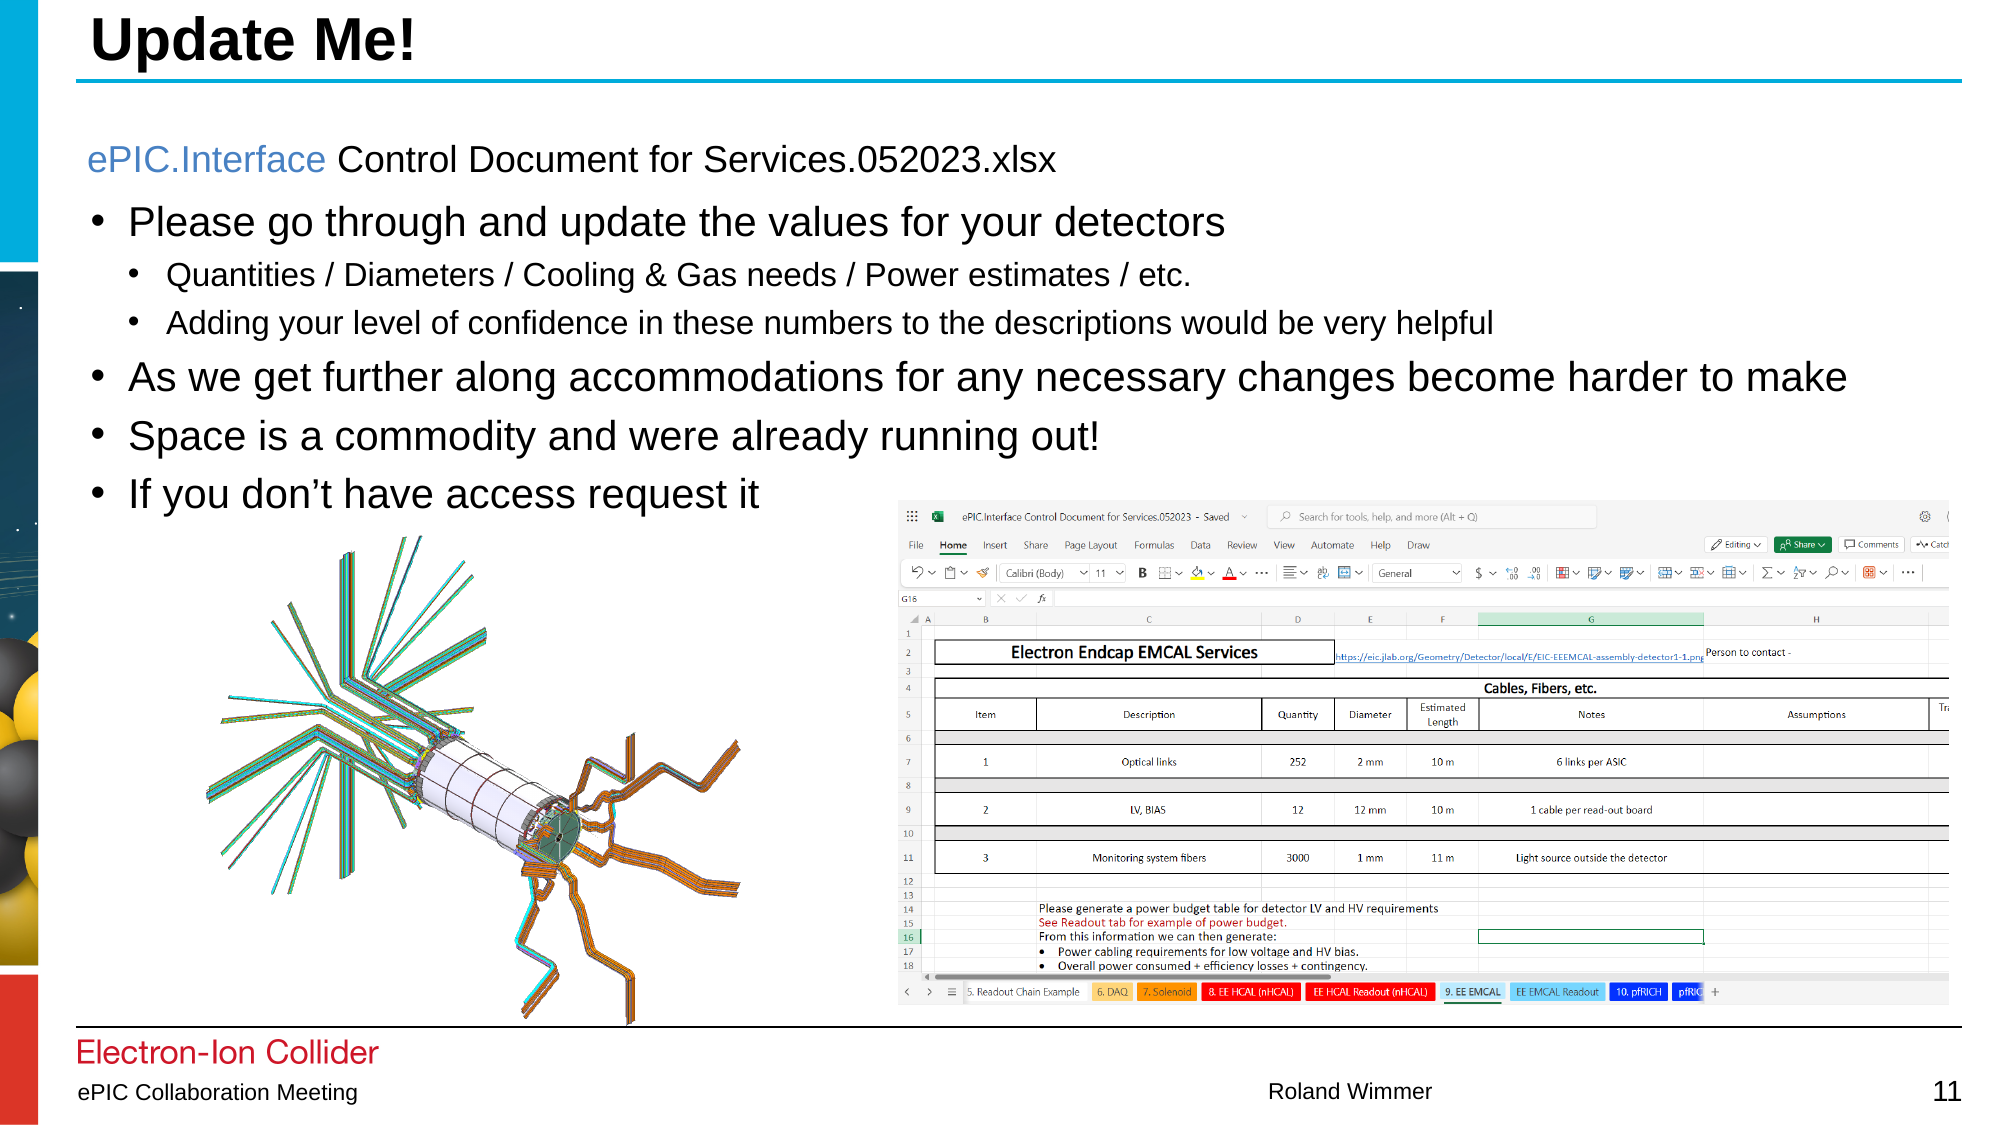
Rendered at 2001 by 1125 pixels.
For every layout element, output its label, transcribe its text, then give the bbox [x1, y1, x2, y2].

text_box Please go through and update the values for your detectors Quantities / Diameters / Cooling & Gas needs / Power estimates / etc. Adding your level of confidence in these numbers to the descriptions would be very helpful As we get further along accommodations for any necessary changes become harder to make Space is a commodity and were already running out! If you don’t have access request it [75, 187, 1966, 1008]
picture [0, 0, 2001, 1125]
list ePIC.Interface Control Document for Services.052023.xlsx [72, 0, 1963, 484]
